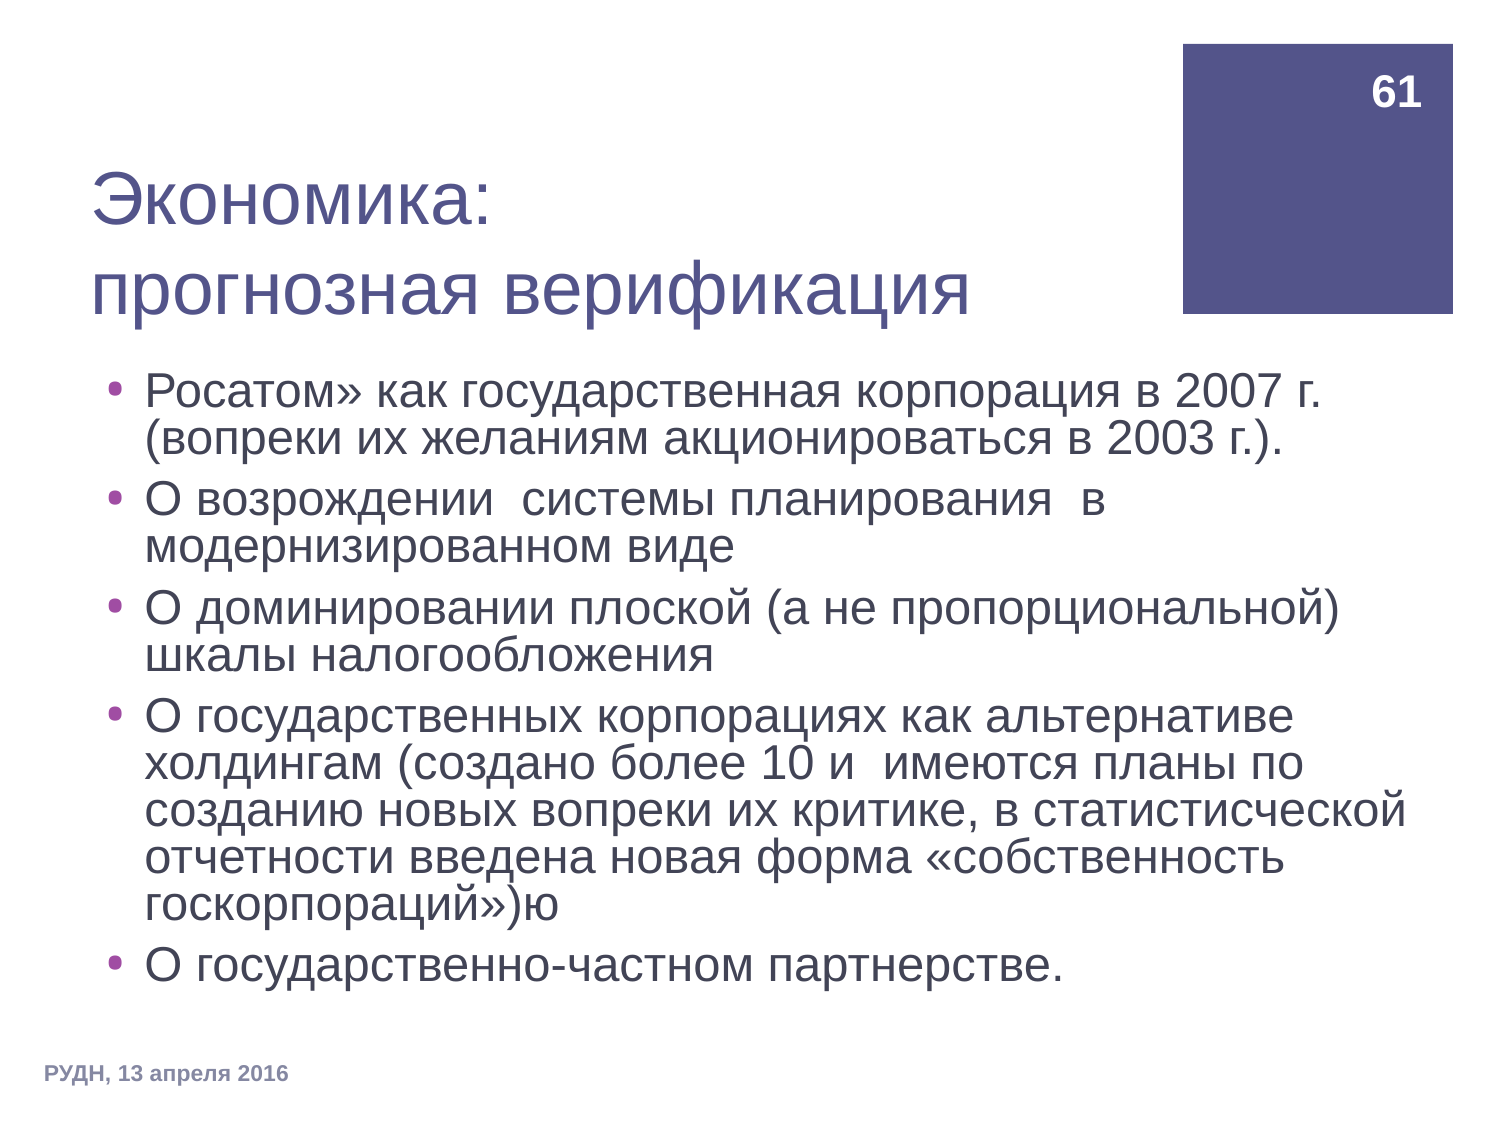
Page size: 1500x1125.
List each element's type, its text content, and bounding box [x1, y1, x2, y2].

title Экономика: прогнозная верификация [75, 149, 1143, 338]
slide_number 61 [1354, 59, 1438, 120]
list Росатом» как государственная корпорация в 2007 г. (вопреки их желаниям акционироваться в 2003 г.). О возрождении системы планирования в модернизированном виде О доминировании плоской (а не пропорциональной) шкалы налогообложения О государственных корпорациях как альтернативе холдингам (создано более 10 и имеются планы по созданию новых вопреки их критике, в статистисческой отчетности введена новая форма «собственность госкорпораций»)ю О государственно-частном партнерстве. [75, 362, 1438, 1005]
footer РУДН, 13 апреля 2016 [28, 1042, 1015, 1103]
